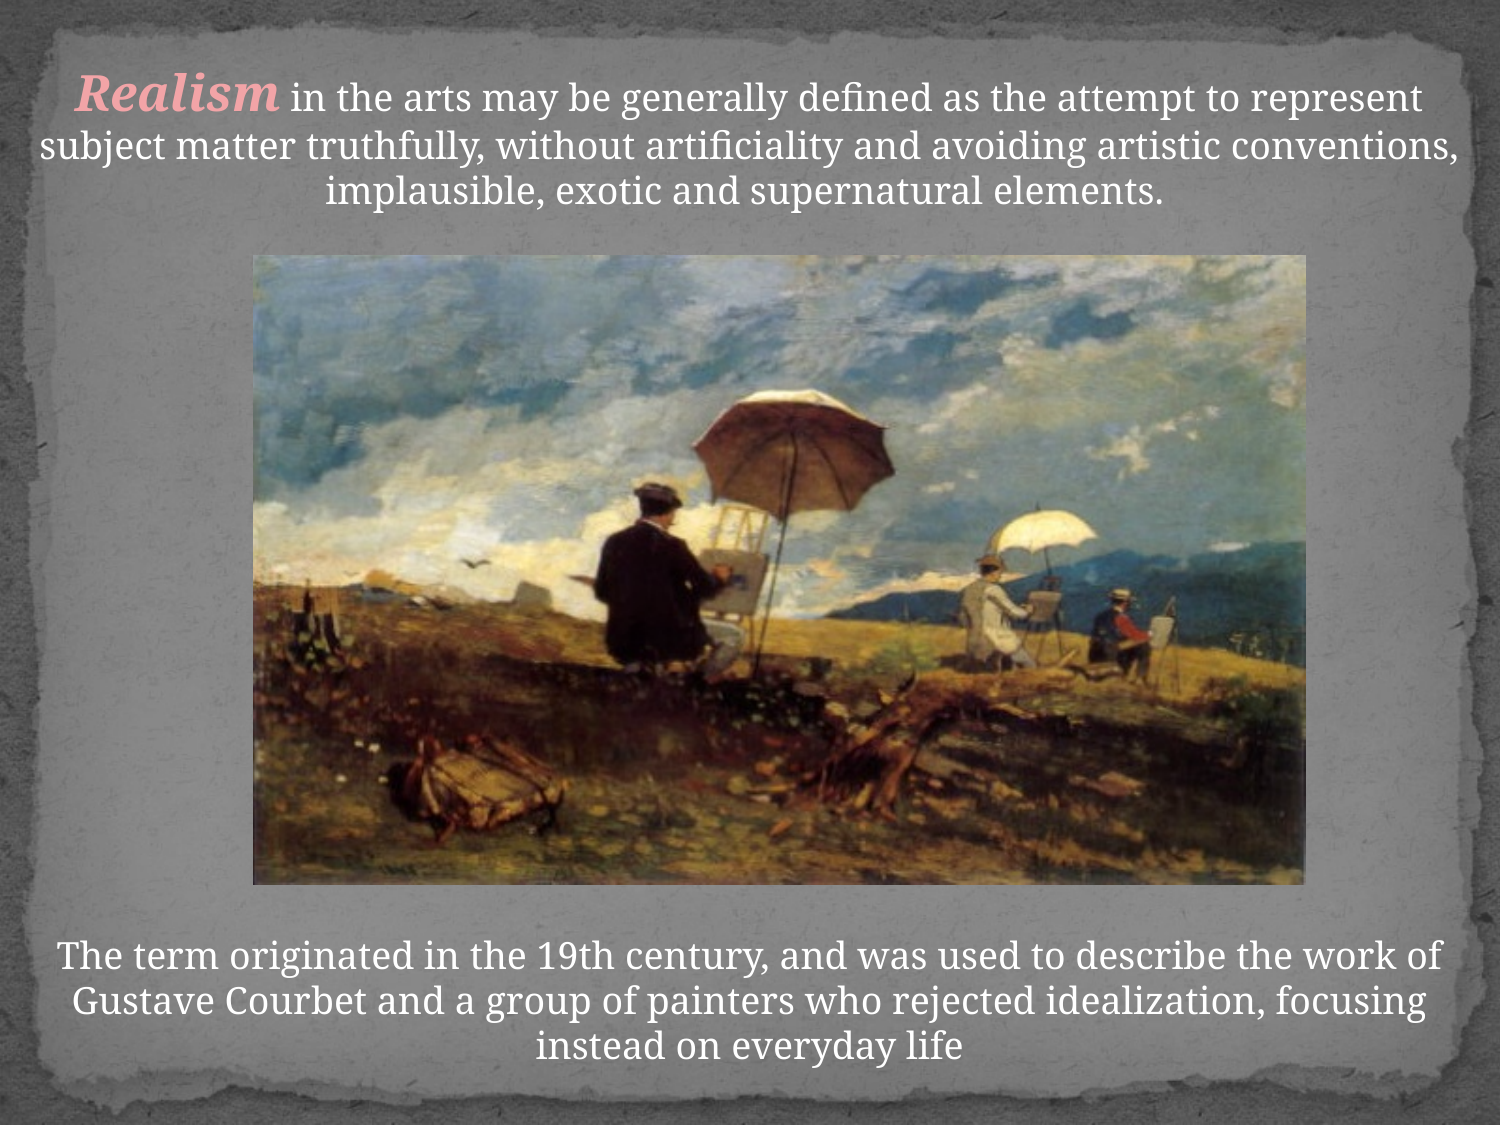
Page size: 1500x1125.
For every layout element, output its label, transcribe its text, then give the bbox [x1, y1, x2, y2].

picture [253, 255, 1306, 885]
text_box Realism in the arts may be generally defined as the attempt to represent subject matter truthfully, without artificiality and avoiding artistic conventions, implausible, exotic and supernatural elements. The term originated in the 19th century, and was used to describe the work of Gustave Courbet and a group of painters who rejected idealization, focusing instead on everyday life [0, 54, 1500, 1075]
